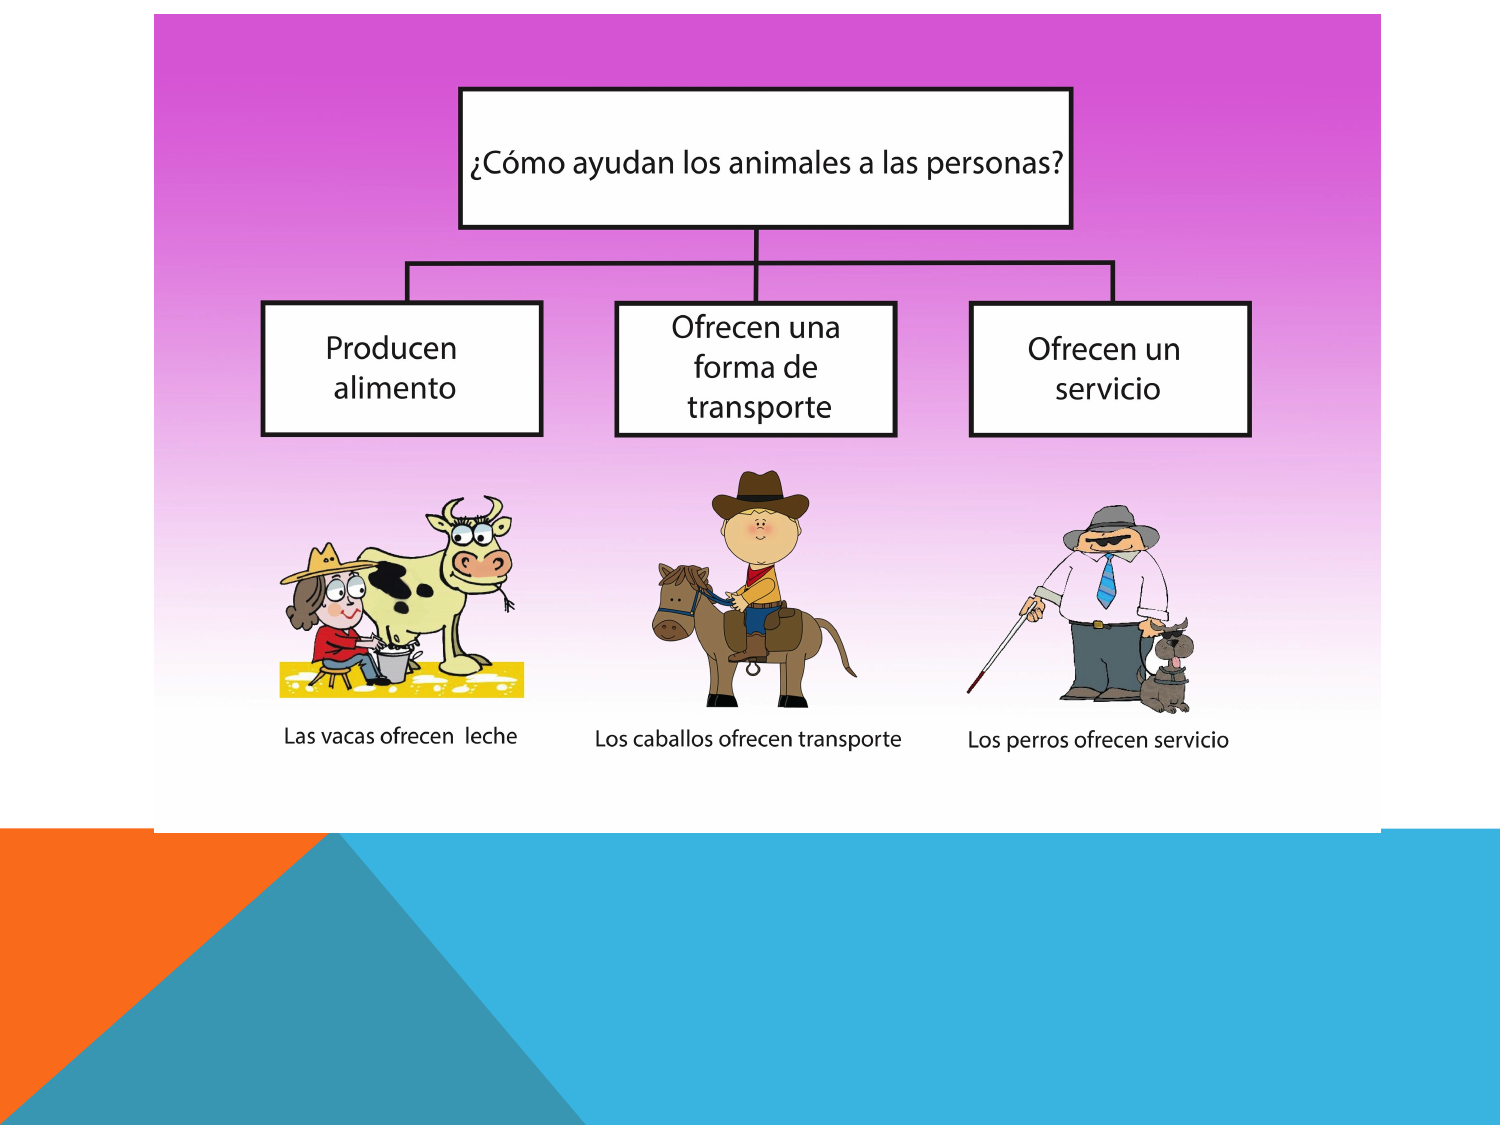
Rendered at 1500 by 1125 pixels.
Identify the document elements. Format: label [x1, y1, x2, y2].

picture [153, 14, 1381, 833]
